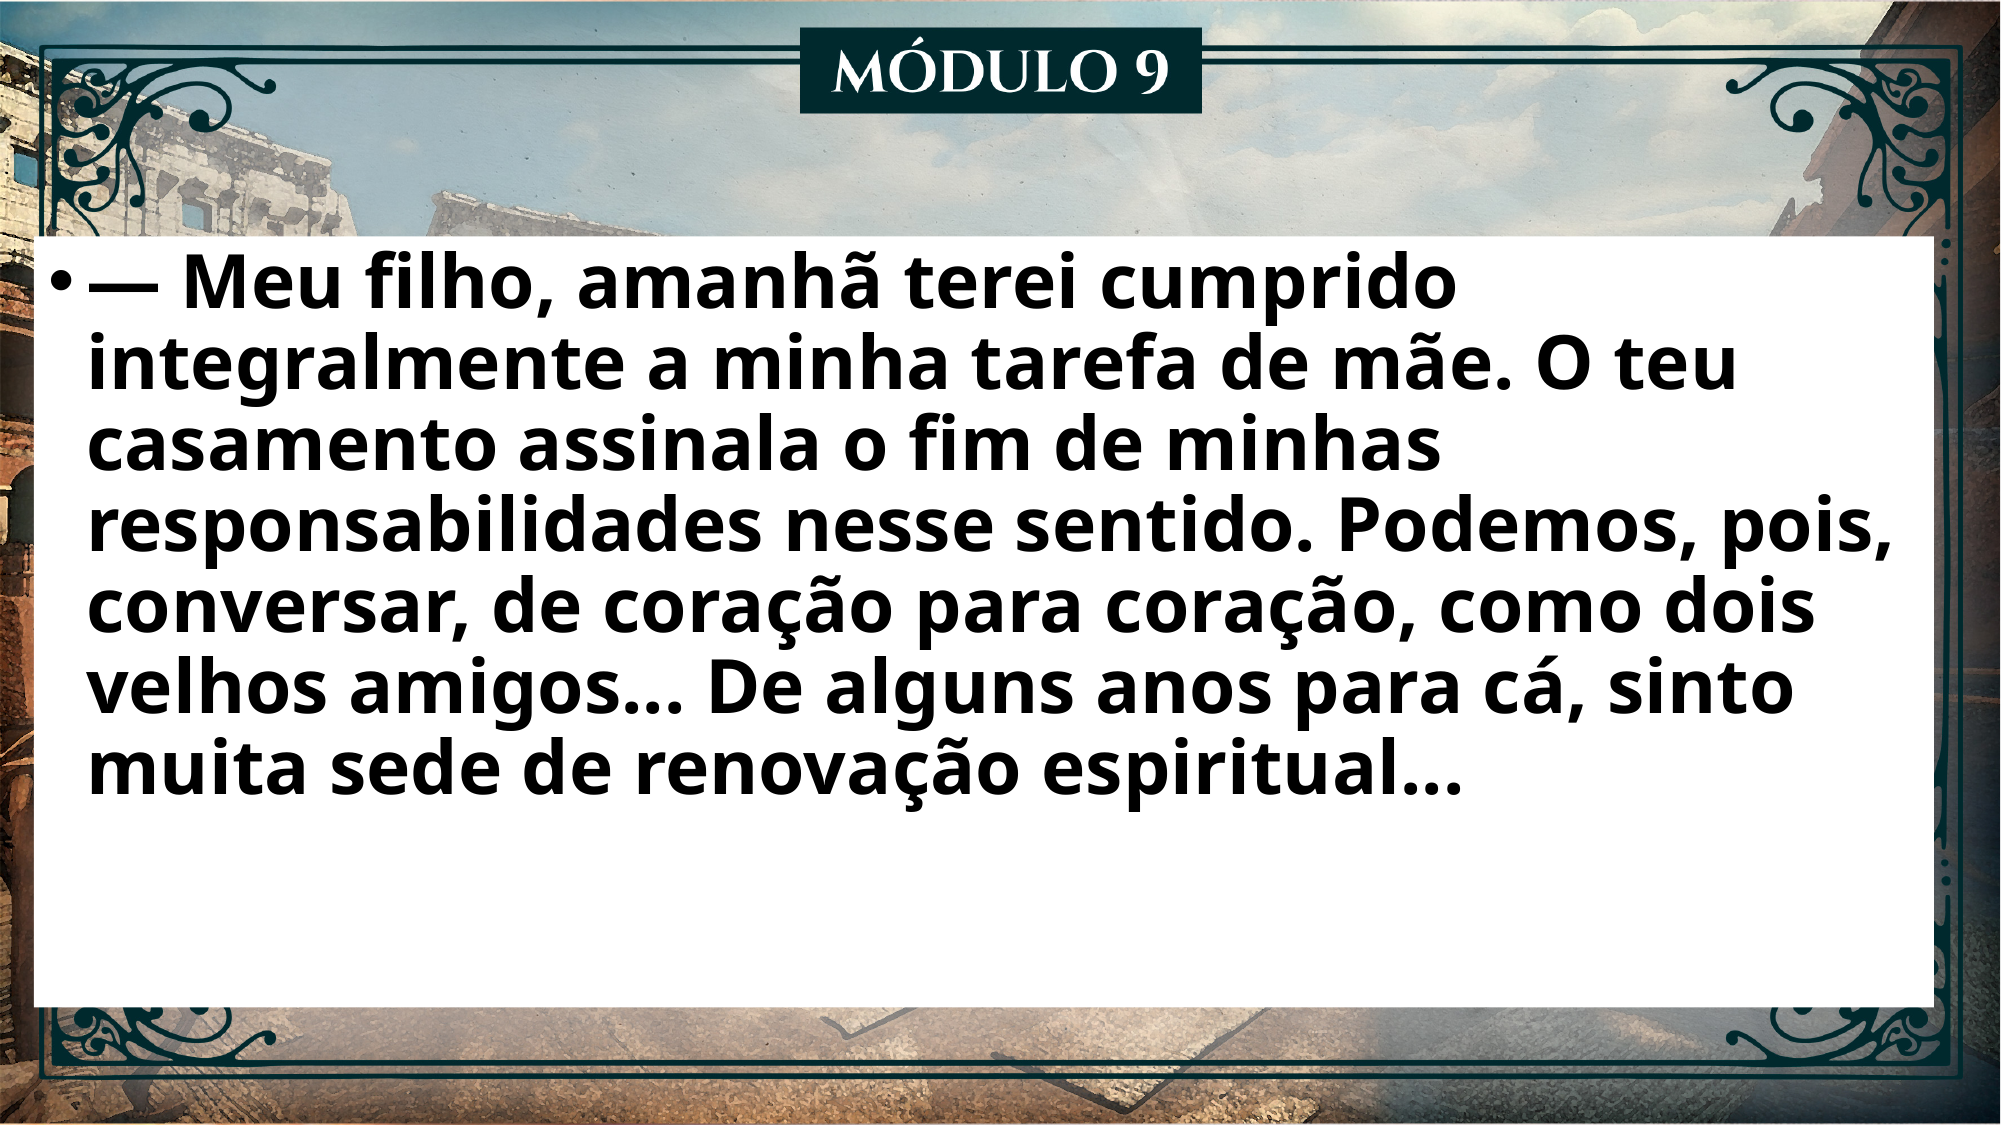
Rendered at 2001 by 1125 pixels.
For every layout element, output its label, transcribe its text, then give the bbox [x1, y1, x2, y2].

list — Meu filho, amanhã terei cumprido integralmente a minha tarefa de mãe. O teu casamento assinala o fim de minhas responsabilidades nesse sentido. Podemos, pois, conversar, de coração para coração, como dois velhos amigos... De alguns anos para cá, sinto muita sede de renovação espiritual... [33, 236, 1934, 1008]
picture [0, 0, 2001, 1125]
